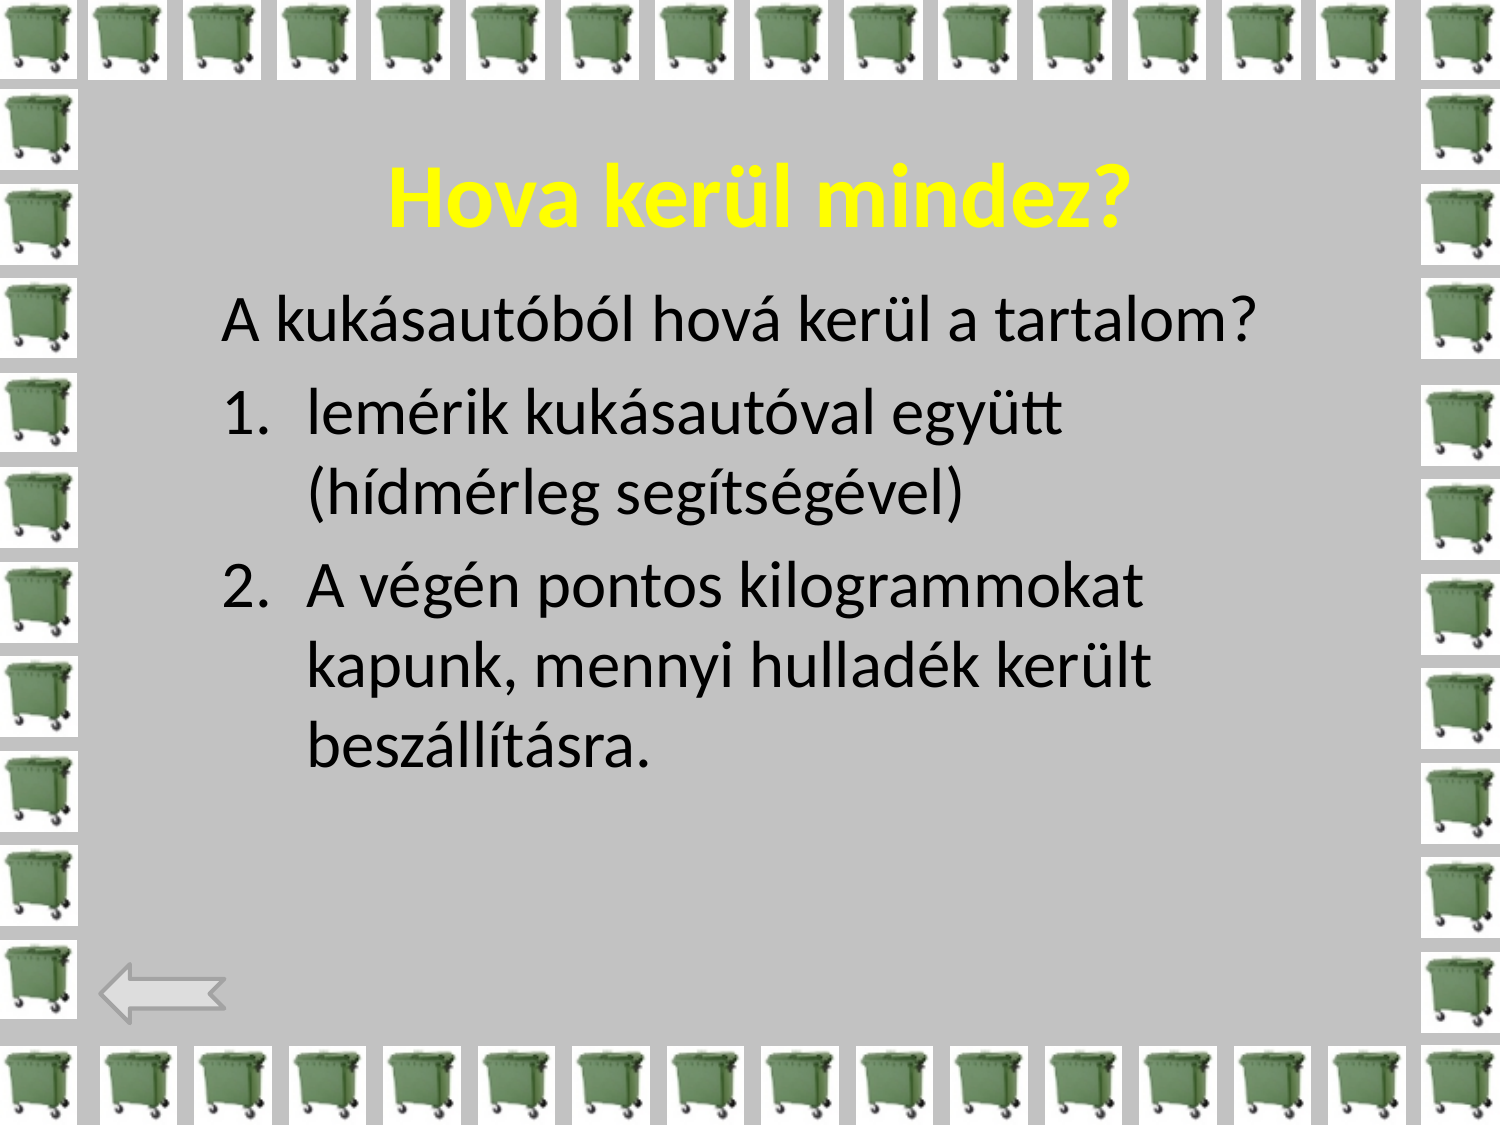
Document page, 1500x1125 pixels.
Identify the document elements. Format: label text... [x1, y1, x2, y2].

picture [749, 0, 829, 80]
picture [1127, 0, 1207, 80]
picture [182, 0, 262, 80]
picture [88, 0, 167, 80]
picture [0, 562, 79, 643]
picture [1421, 762, 1500, 844]
subtitle A kukásautóból hová kerül a tartalom? lemérik kukásautóval együtt (hídmérleg segítségével) A végén pontos kilogrammokat kapunk, mennyi hulladék került beszállításra. [206, 267, 1299, 961]
picture [1316, 0, 1396, 80]
picture [383, 1046, 461, 1125]
picture [0, 940, 77, 1020]
picture [938, 0, 1018, 80]
picture [0, 0, 77, 79]
picture [1421, 89, 1500, 170]
picture [1421, 278, 1500, 359]
picture [0, 184, 79, 265]
picture [1222, 0, 1301, 80]
picture [0, 373, 77, 453]
picture [950, 1046, 1028, 1125]
picture [1421, 668, 1500, 749]
picture [0, 467, 79, 549]
picture [1139, 1046, 1217, 1125]
picture [1421, 951, 1500, 1033]
picture [277, 0, 356, 80]
picture [844, 0, 923, 80]
picture [1421, 0, 1500, 80]
picture [1328, 1046, 1406, 1125]
picture [572, 1046, 650, 1125]
picture [761, 1046, 839, 1125]
picture [371, 0, 451, 80]
picture [1421, 184, 1500, 265]
picture [1045, 1046, 1123, 1125]
picture [0, 845, 79, 927]
title Hova kerül mindez? [123, 125, 1399, 256]
picture [560, 0, 640, 80]
picture [1421, 1044, 1500, 1125]
picture [856, 1046, 934, 1125]
picture [194, 1046, 272, 1125]
picture [1421, 573, 1500, 655]
picture [667, 1046, 745, 1125]
picture [655, 0, 734, 80]
picture [0, 278, 77, 358]
picture [1421, 385, 1500, 466]
picture [0, 656, 79, 737]
picture [1234, 1046, 1312, 1125]
picture [0, 751, 79, 832]
picture [1421, 479, 1500, 560]
picture [1033, 0, 1112, 80]
picture [0, 1046, 77, 1125]
picture [1421, 857, 1500, 938]
picture [466, 0, 545, 80]
picture [0, 89, 79, 170]
picture [100, 1046, 178, 1125]
picture [478, 1046, 556, 1125]
picture [289, 1046, 367, 1125]
text_box [98, 962, 227, 1026]
